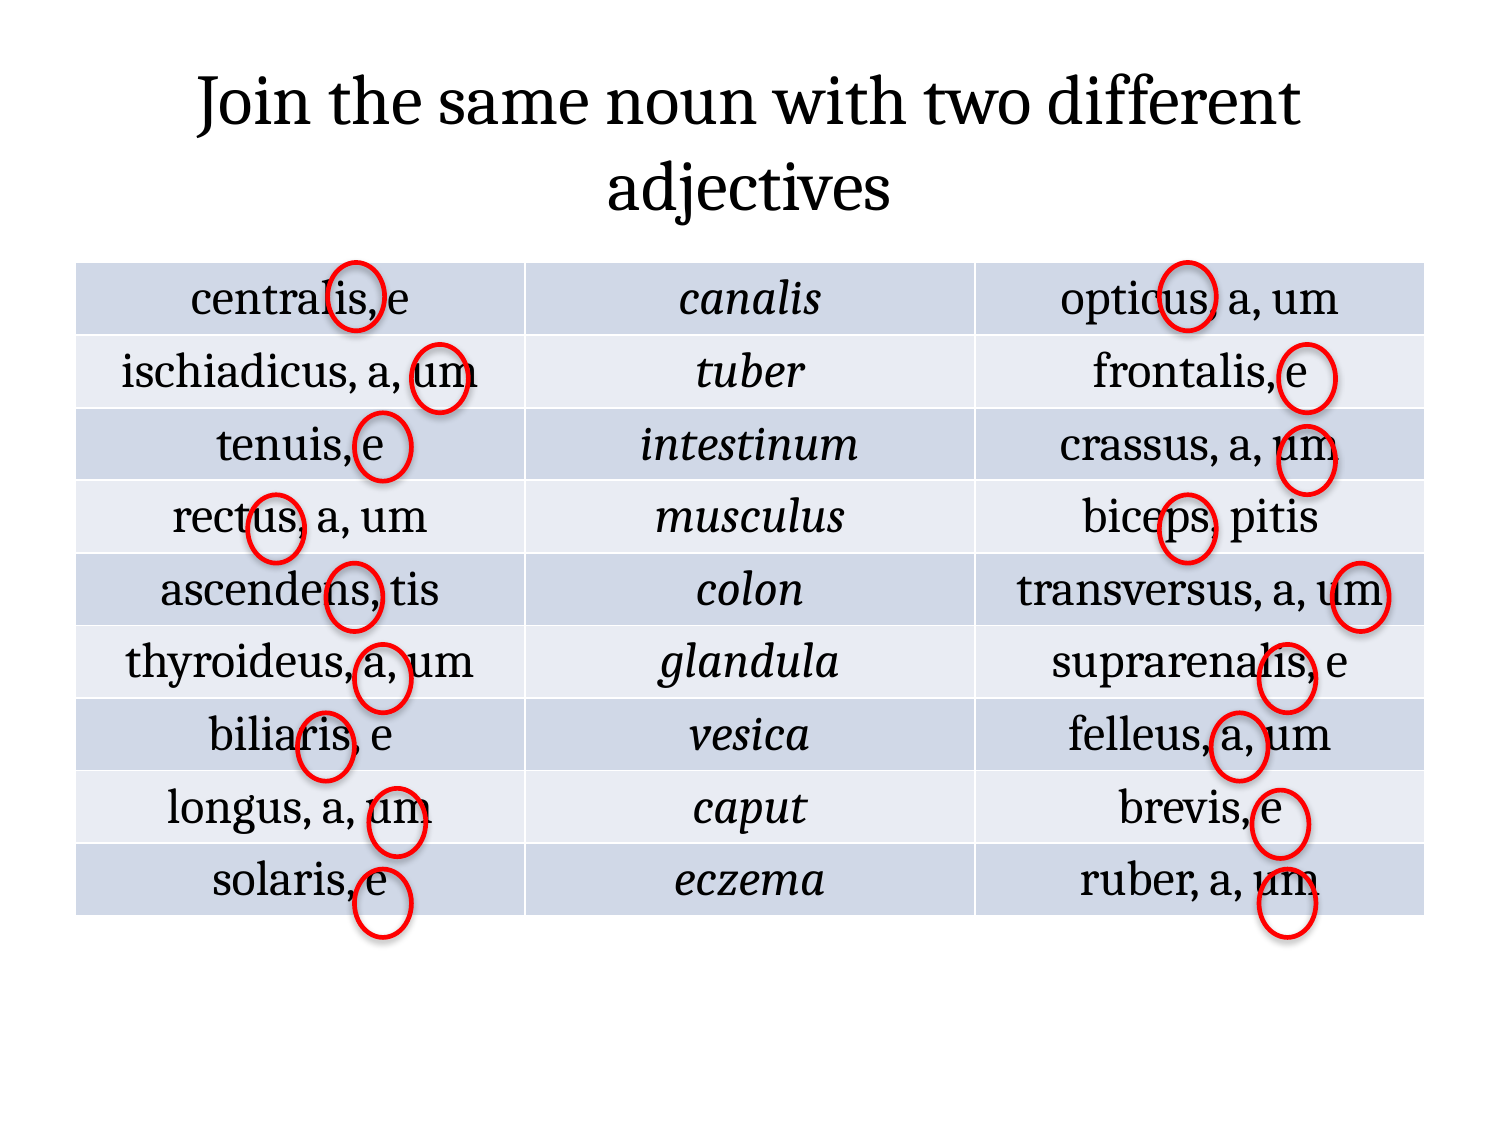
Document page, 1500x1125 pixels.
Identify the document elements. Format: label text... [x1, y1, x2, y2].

table_cell brevis, e [976, 771, 1424, 842]
table_cell crassus, a, um [976, 409, 1424, 479]
table_cell suprarenalis, e [976, 626, 1424, 697]
table_cell intestinum [526, 409, 974, 479]
text_box [1277, 343, 1337, 414]
text_box [1158, 261, 1218, 332]
table_cell rectus, a, um [76, 481, 524, 552]
text_box [1331, 562, 1390, 633]
table_cell vesica [526, 699, 974, 770]
table_cell biceps, pitis [976, 481, 1424, 552]
text_box [1210, 712, 1269, 782]
table_header canalis [526, 263, 974, 334]
table_cell tuber [526, 336, 974, 407]
table_cell colon [526, 554, 974, 625]
table_cell caput [526, 771, 974, 842]
table_cell biliaris, e [76, 699, 524, 770]
table_cell ischiadicus, a, um [76, 336, 524, 407]
table_cell felleus, a, um [976, 699, 1424, 770]
text_box [368, 787, 427, 858]
text_box [353, 412, 413, 482]
text_box [1277, 425, 1337, 496]
text_box [1158, 493, 1218, 564]
text_box [325, 562, 384, 633]
text_box [1251, 789, 1310, 860]
text_box [326, 261, 386, 332]
table_header opticus, a, um [1200, 263, 1424, 334]
table_cell longus, a, um [76, 771, 524, 842]
table_cell ascendens, tis [76, 554, 524, 625]
table_cell tenuis, e [76, 409, 524, 479]
text_box [1258, 868, 1317, 939]
text_box [353, 868, 413, 939]
text_box [1258, 643, 1317, 714]
text_box [353, 643, 413, 714]
table_cell glandula [526, 626, 974, 697]
table_cell ruber, a, um [976, 844, 1424, 915]
table_cell frontalis, e [976, 336, 1424, 407]
text_box [246, 493, 306, 564]
table_cell transversus, a, um [976, 554, 1424, 625]
table_cell eczema [526, 844, 974, 915]
table_header centralis, e [76, 263, 342, 334]
table_header centralis, e [369, 263, 524, 334]
table_cell musculus [526, 481, 974, 552]
table_cell thyroideus, a, um [76, 626, 524, 697]
table_cell solaris, e [76, 844, 524, 915]
text_box [296, 712, 356, 782]
table_header opticus, a, um [976, 263, 1173, 334]
text_box [410, 343, 470, 414]
title Join the same noun with two different adjectives [75, 45, 1425, 233]
